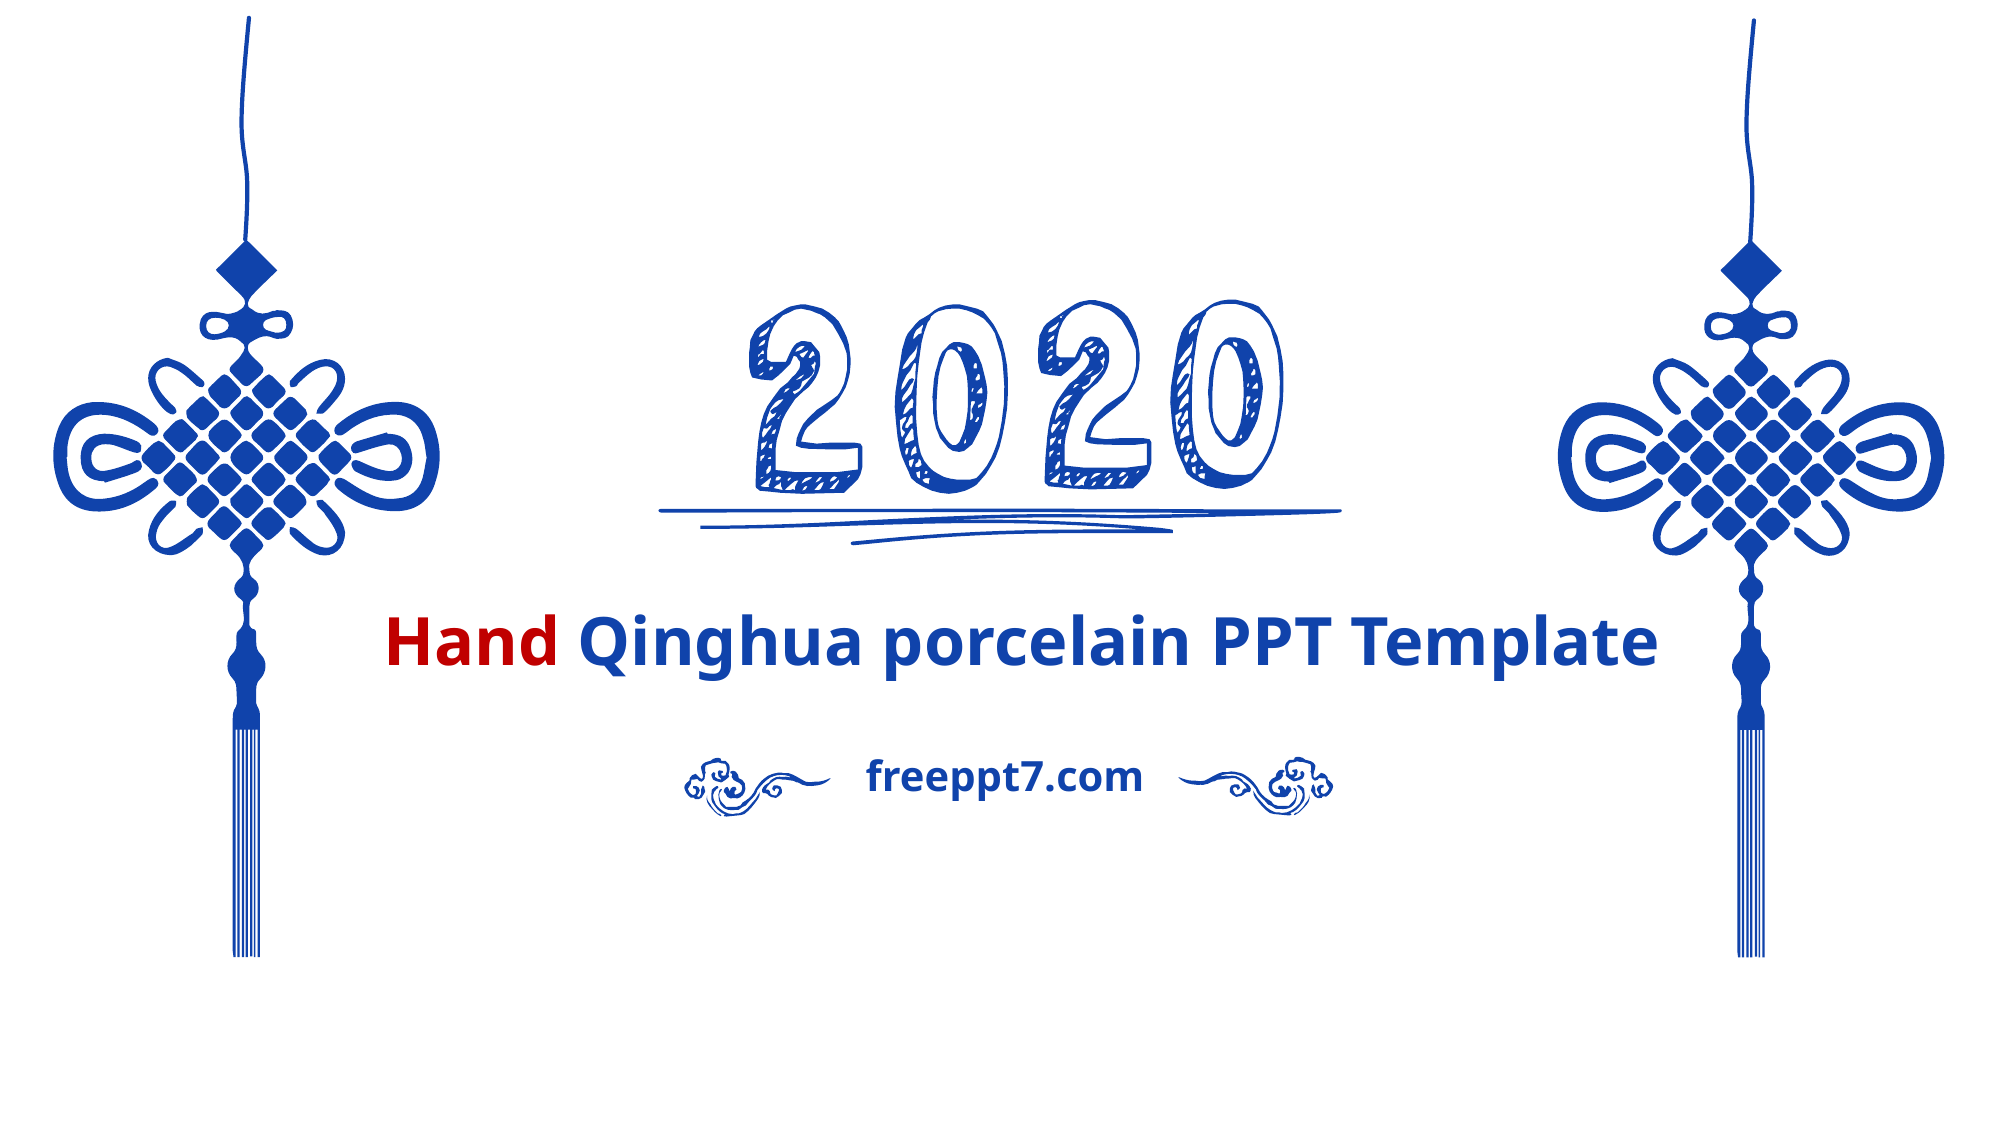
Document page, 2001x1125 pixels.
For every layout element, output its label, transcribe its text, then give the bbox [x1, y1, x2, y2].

text_box [1745, 19, 1755, 239]
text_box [1178, 756, 1334, 816]
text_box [51, 239, 442, 958]
text_box [240, 16, 251, 239]
text_box Hand Qinghua porcelain PPT Template [442, 591, 1556, 686]
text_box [1556, 239, 1946, 958]
text_box freeppt7.com [805, 742, 1205, 808]
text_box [684, 757, 831, 818]
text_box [658, 299, 1343, 546]
